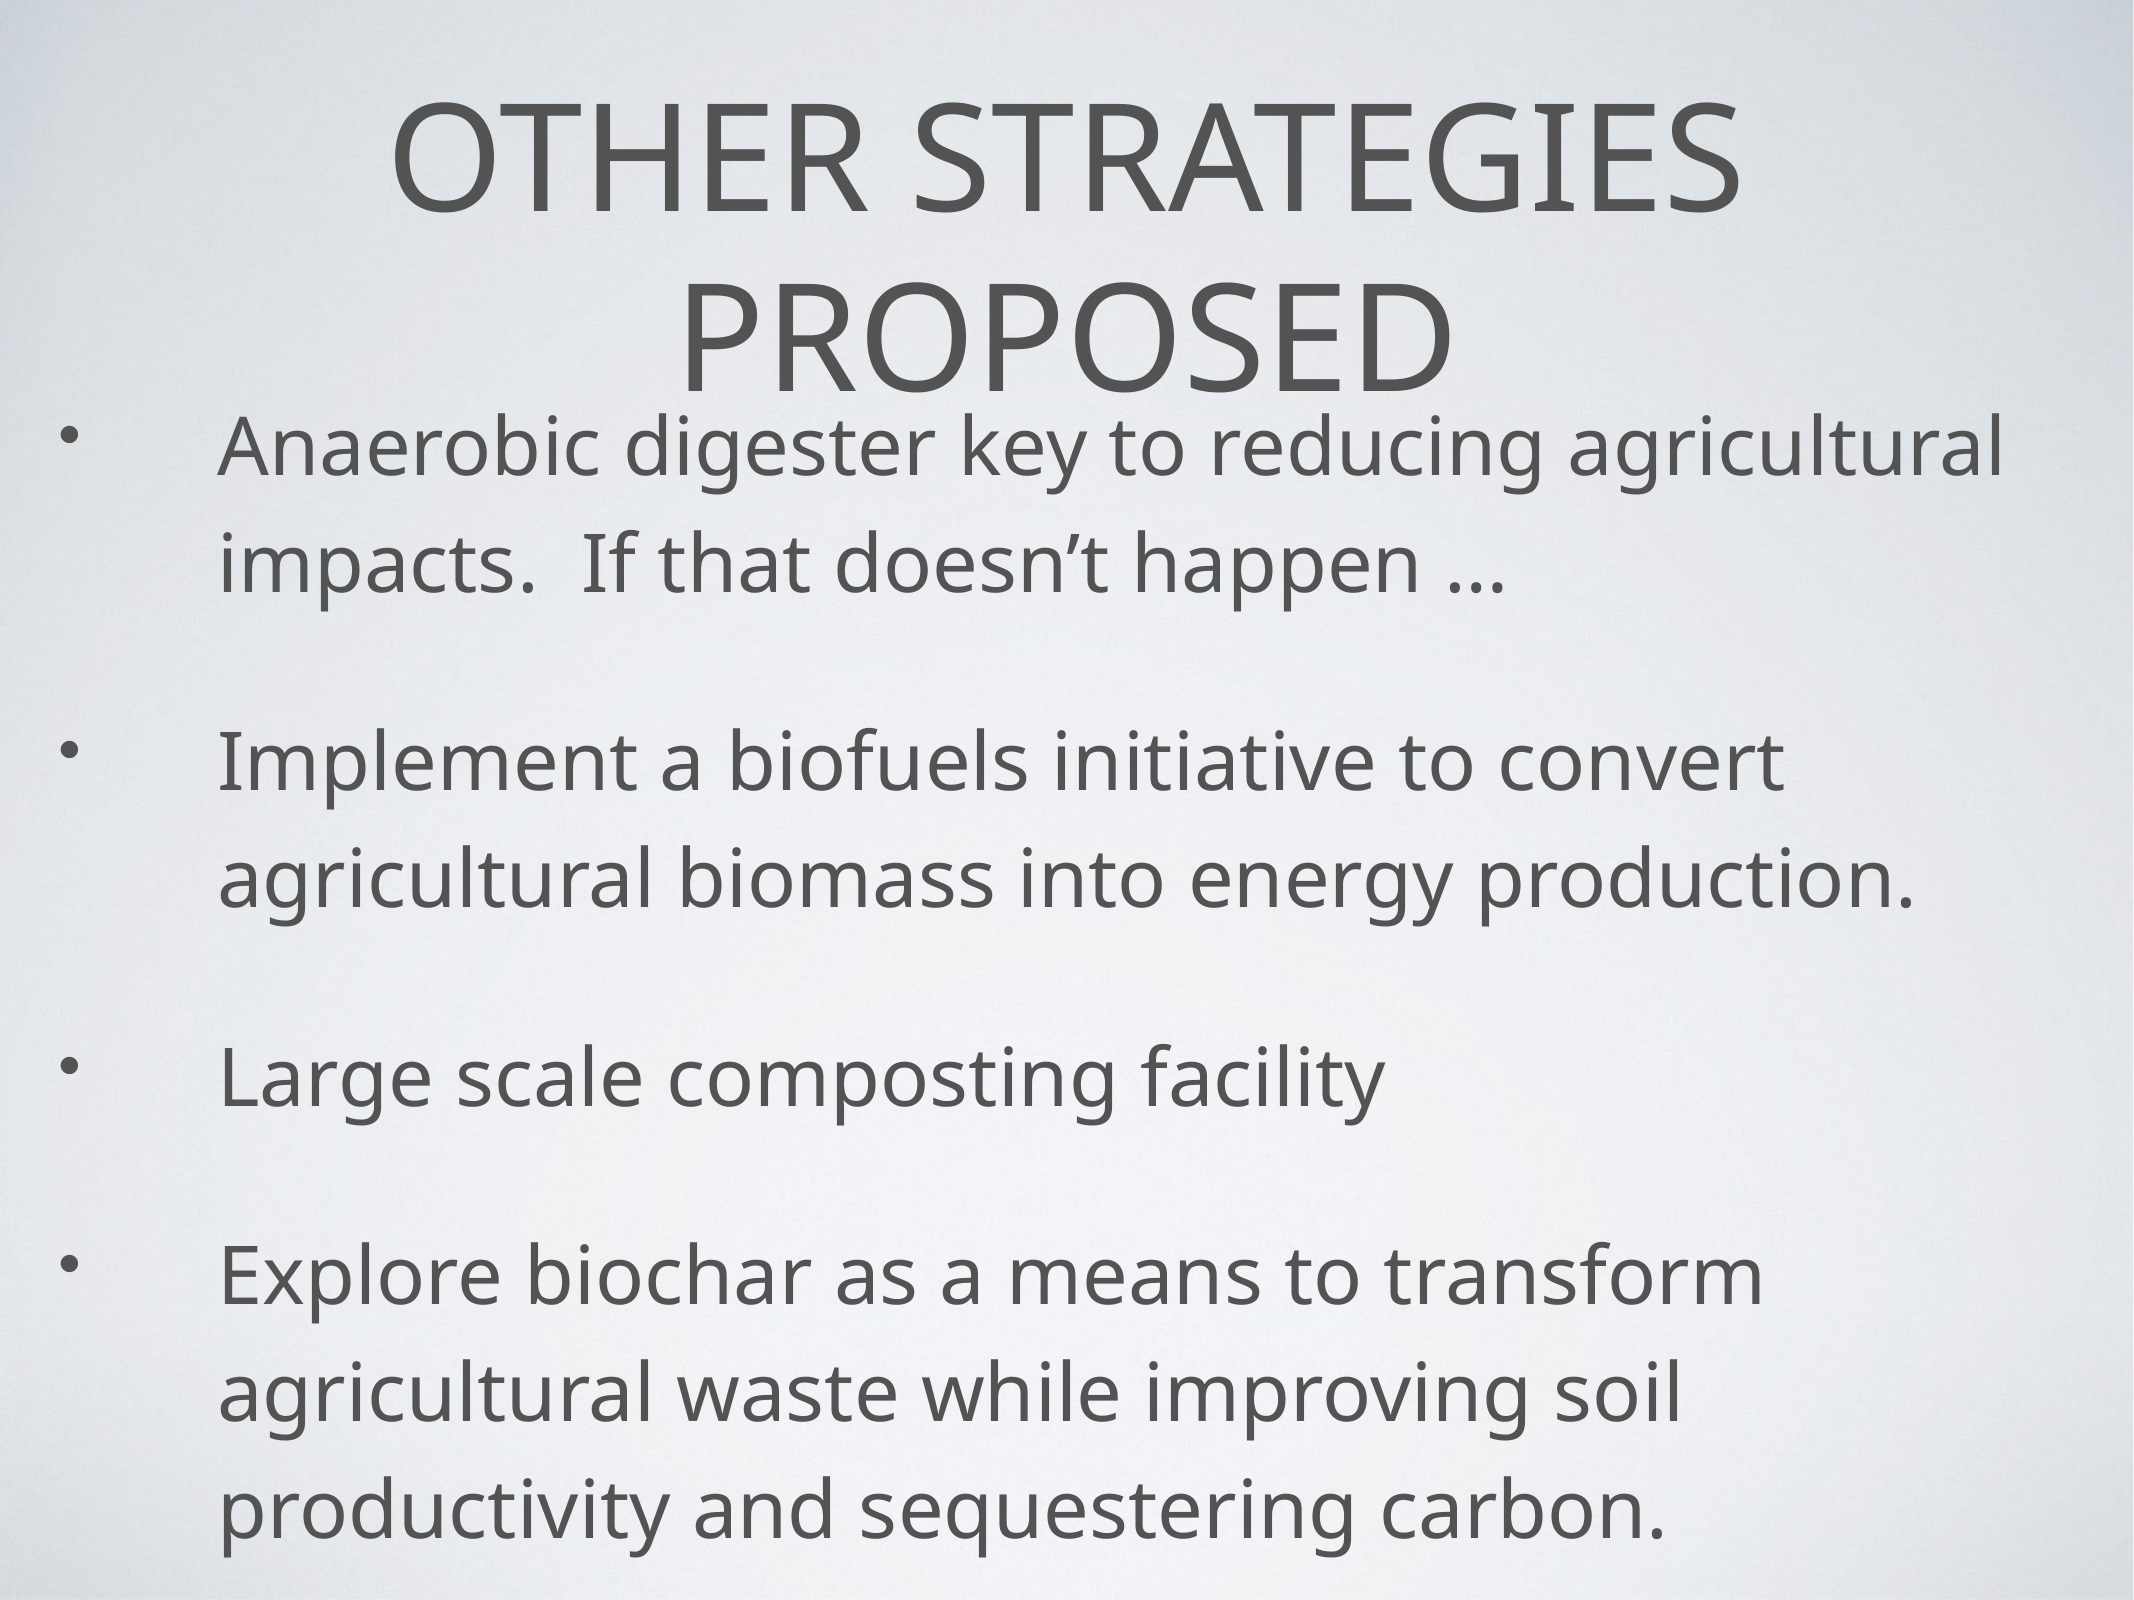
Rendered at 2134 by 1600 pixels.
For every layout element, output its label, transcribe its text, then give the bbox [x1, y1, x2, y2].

title Other strategies Proposed [57, 41, 2076, 443]
picture [0, 0, 2134, 1600]
list Anaerobic digester key to reducing agricultural impacts. If that doesn’t happen … Implement a biofuels initiative to convert agricultural biomass into energy production. Large scale composting facility Explore biochar as a means to transform agricultural waste while improving soil productivity and sequestering carbon. [57, 447, 2076, 1482]
